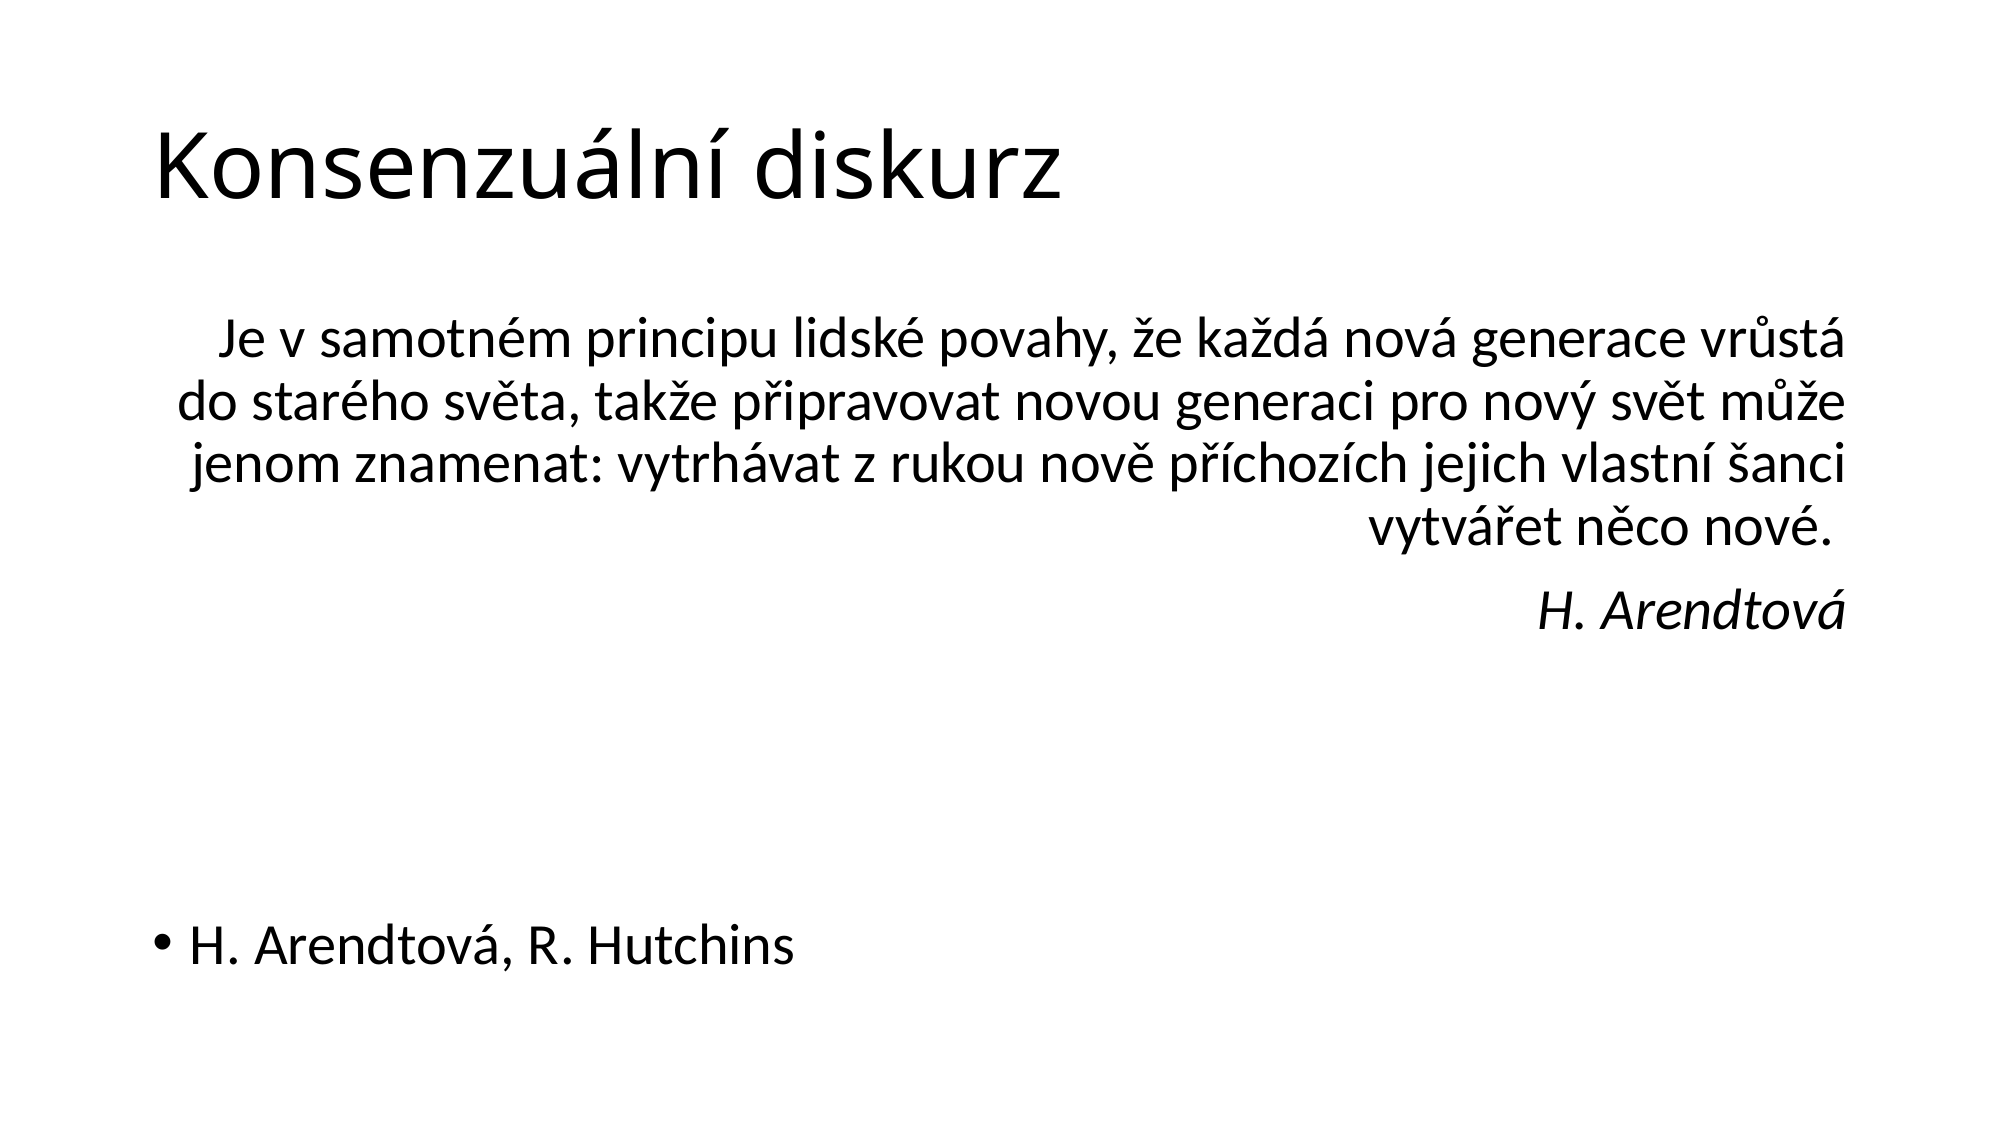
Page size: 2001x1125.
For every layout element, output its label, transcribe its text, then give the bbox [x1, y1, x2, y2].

list Je v samotném principu lidské povahy, že každá nová generace vrůstá do starého světa, takže připravovat novou generaci pro nový svět může jenom znamenat: vytrhávat z rukou nově příchozích jejich vlastní šanci vytvářet něco nové. H. Arendtová H. Arendtová, R. Hutchins [137, 299, 1863, 1014]
title Konsenzuální diskurz [137, 59, 1863, 278]
